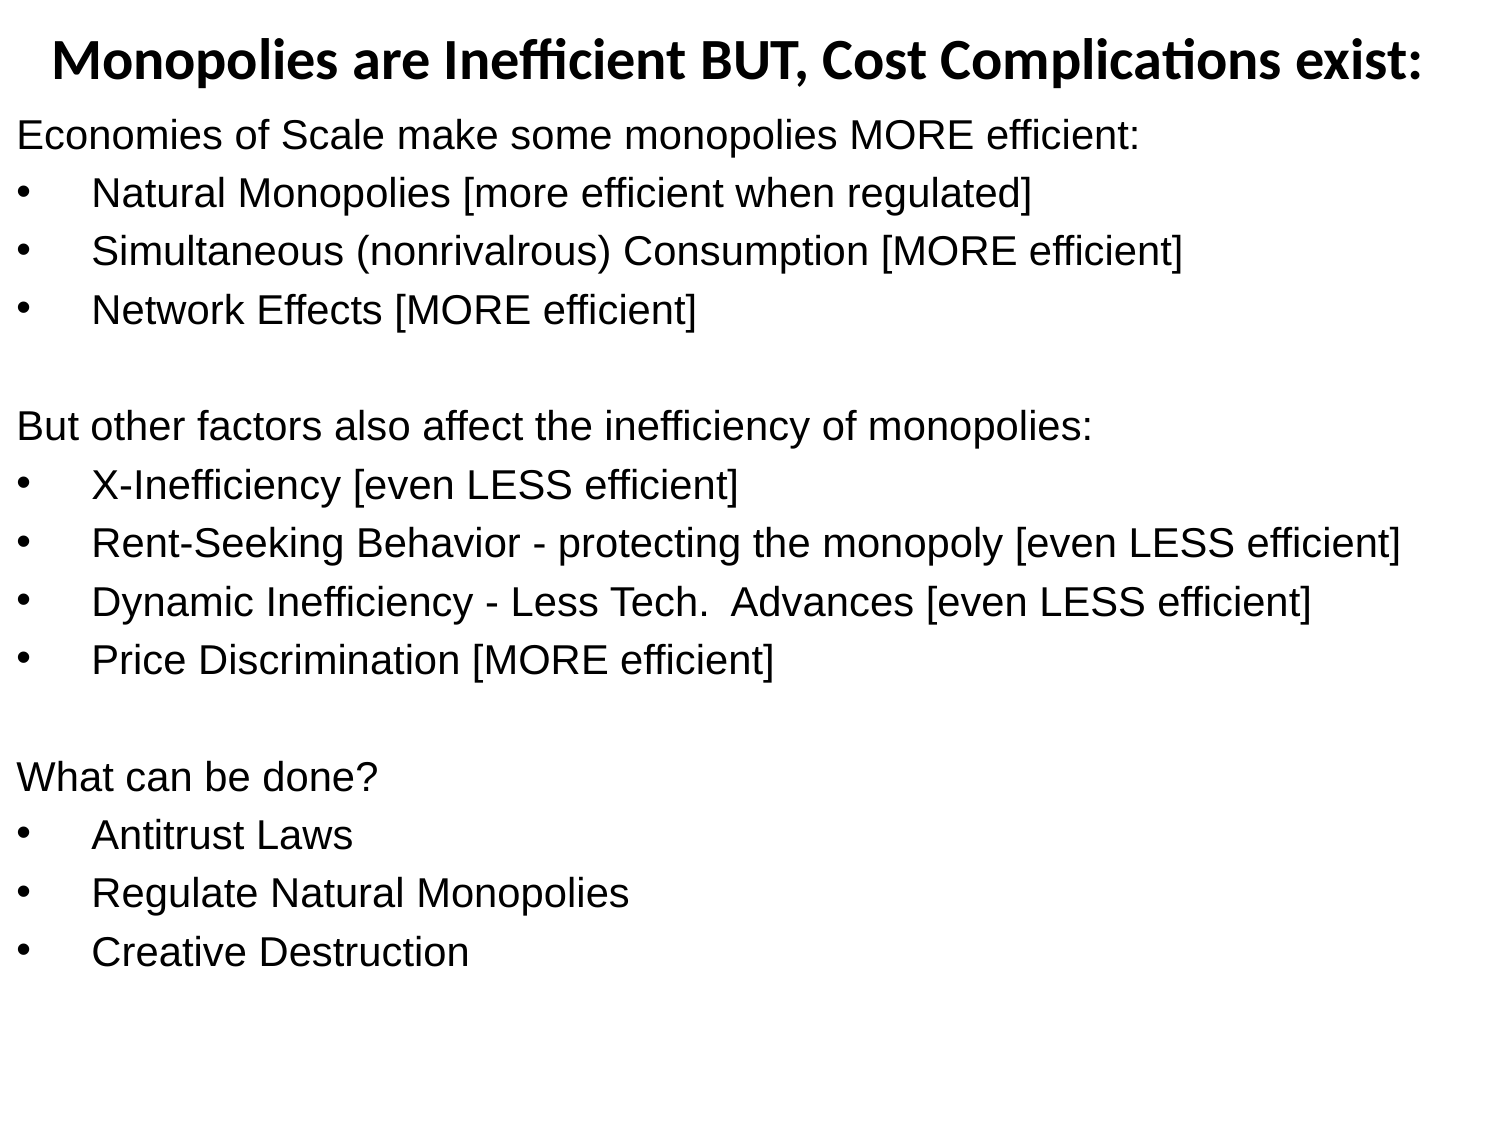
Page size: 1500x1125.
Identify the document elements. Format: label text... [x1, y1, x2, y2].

subtitle Economies of Scale make some monopolies MORE efficient: Natural Monopolies [more efficient when regulated] Simultaneous (nonrivalrous) Consumption [MORE efficient] Network Effects [MORE efficient] But other factors also affect the inefficiency of monopolies: X-Inefficiency [even LESS efficient] Rent-Seeking Behavior - protecting the monopoly [even LESS efficient] Dynamic Inefficiency - Less Tech. Advances [even LESS efficient] Price Discrimination [MORE efficient] What can be done? Antitrust Laws Regulate Natural Monopolies Creative Destruction [1, 99, 1427, 1100]
title Monopolies are Inefficient BUT, Cost Complications exist: [12, 12, 1463, 100]
